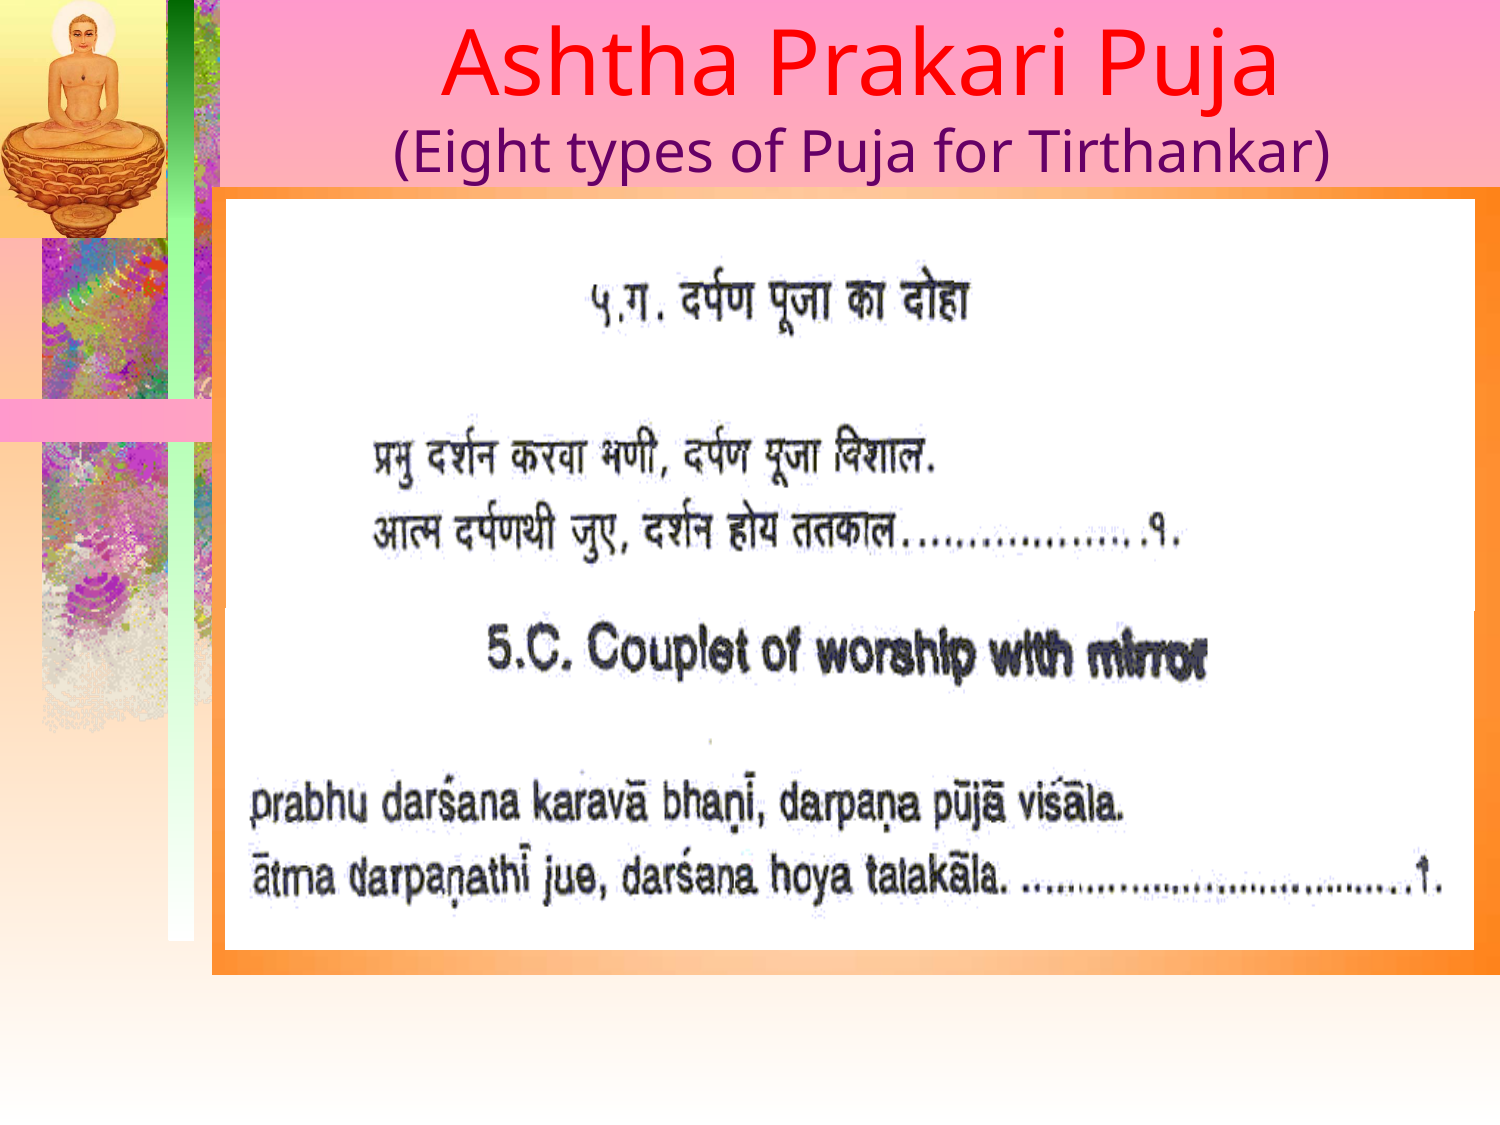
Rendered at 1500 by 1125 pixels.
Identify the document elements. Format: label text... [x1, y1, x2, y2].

picture [0, 0, 169, 400]
title Ashtha Prakari Puja (Eight types of Puja for Tirthankar) [225, 0, 1500, 186]
picture [42, 442, 169, 821]
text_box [224, 199, 1476, 951]
picture [194, 0, 1500, 976]
